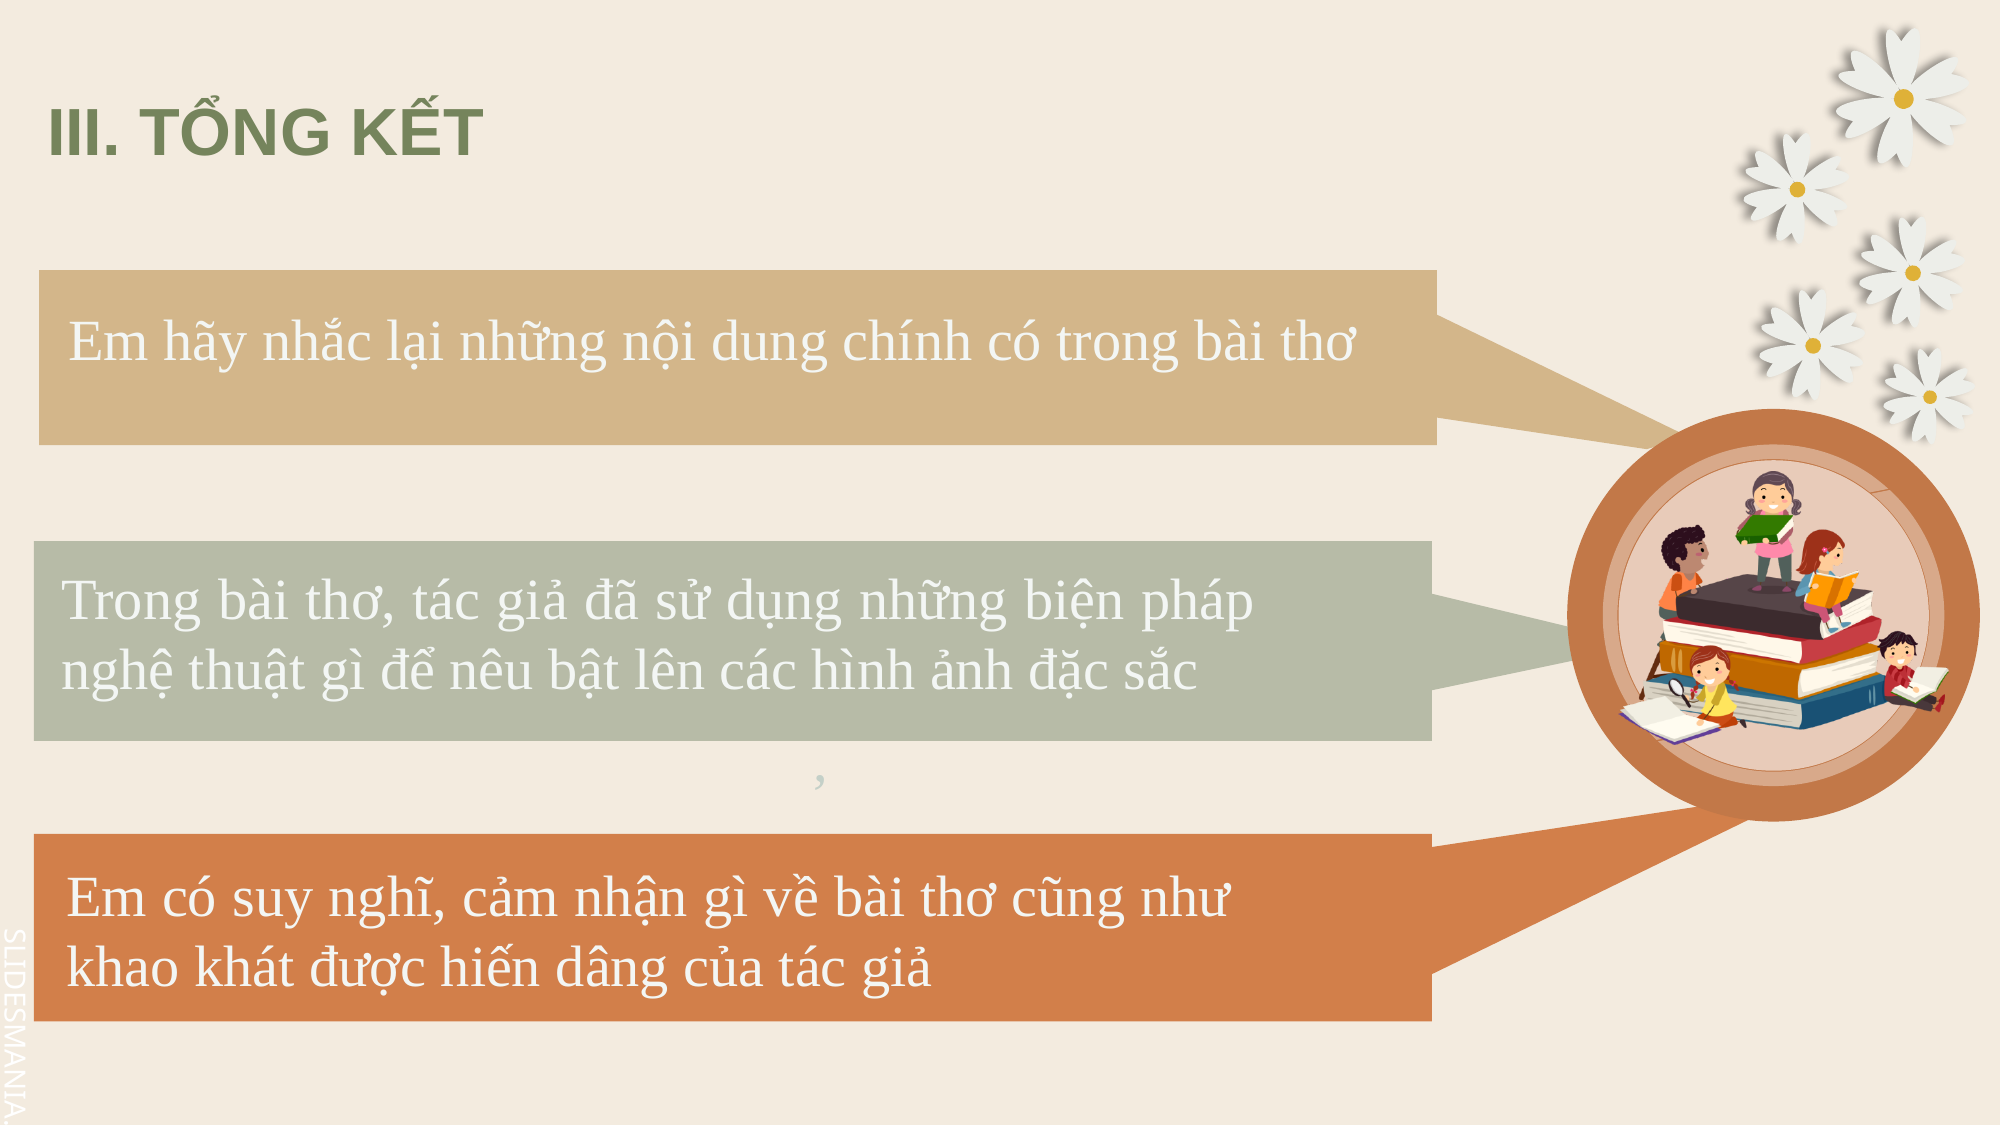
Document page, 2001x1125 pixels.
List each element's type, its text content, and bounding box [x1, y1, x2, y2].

text_box III. TỔNG KẾT [32, 57, 500, 176]
text_box [39, 270, 1437, 275]
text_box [33, 279, 1981, 1022]
picture [1618, 471, 1949, 746]
